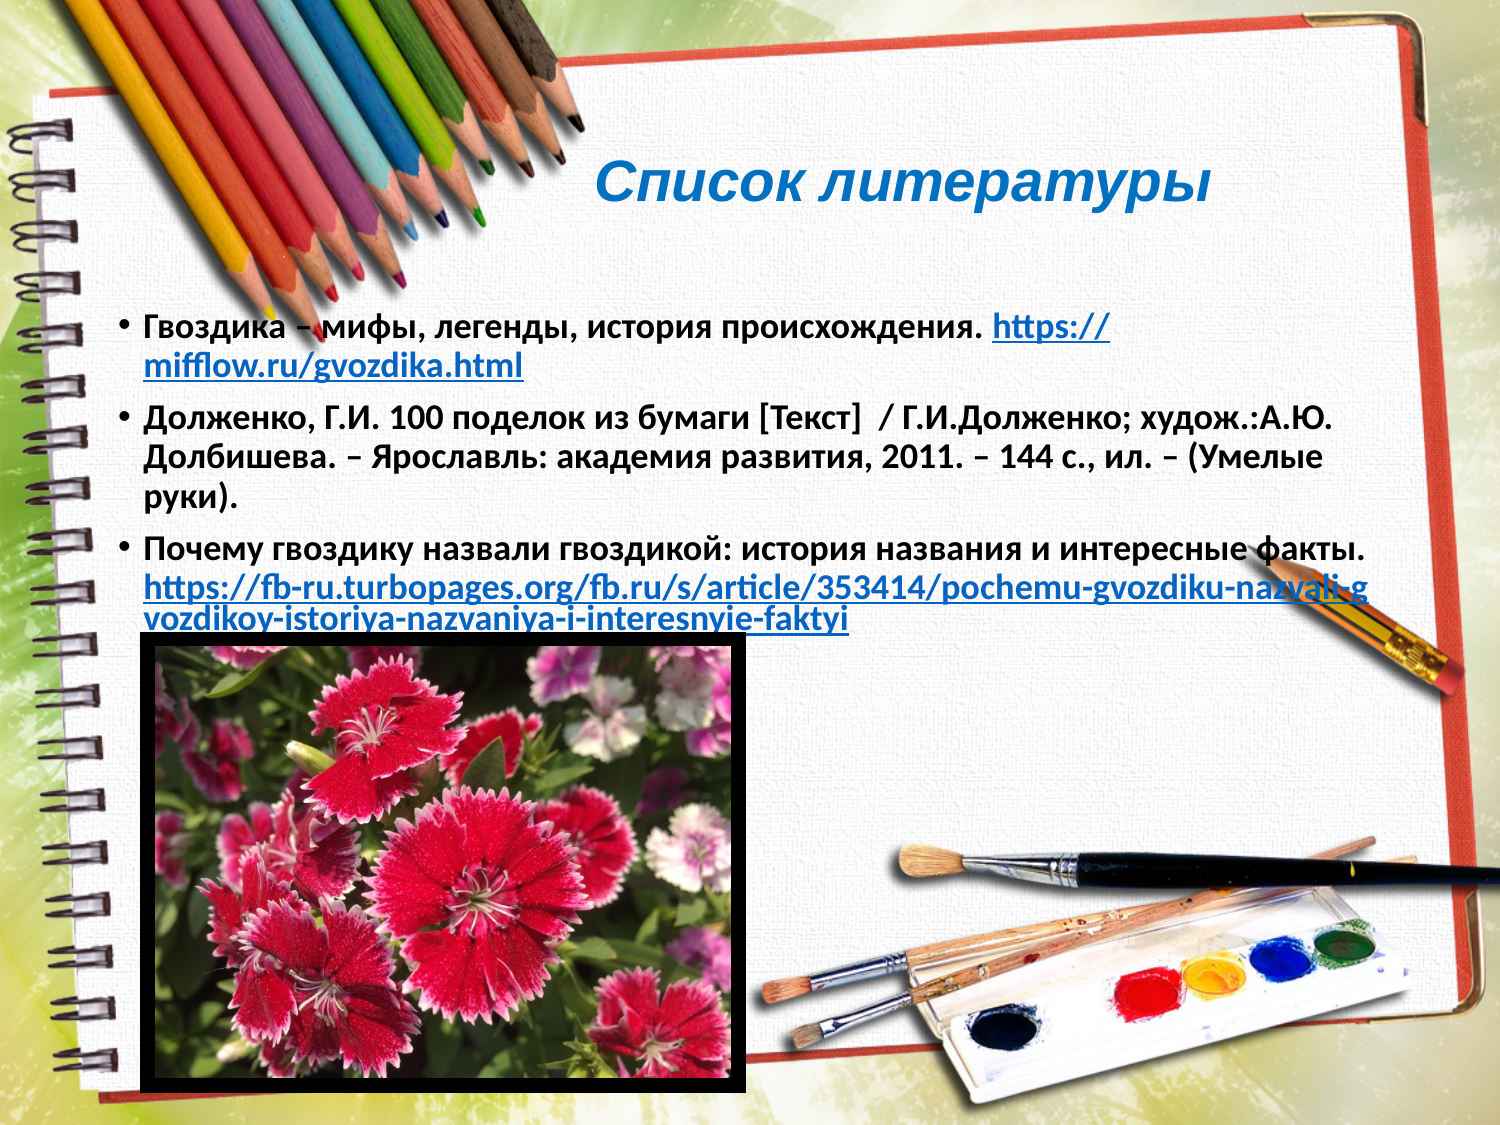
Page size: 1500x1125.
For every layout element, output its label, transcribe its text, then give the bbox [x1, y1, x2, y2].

picture [0, 0, 1500, 1125]
title Список литературы [579, 74, 1393, 292]
list Гвоздика – мифы, легенды, история происхождения. https://mifflow.ru/gvozdika.html Долженко, Г.И. 100 поделок из бумаги [Текст] / Г.И.Долженко; худож.:А.Ю. Долбишева. – Ярославль: академия развития, 2011. – 144 с., ил. – (Умелые руки). Почему гвоздику назвали гвоздикой: история названия и интересные факты. https://fb-ru.turbopages.org/fb.ru/s/article/353414/pochemu-gvozdiku-nazvali-gvozdikoy-istoriya-nazvaniya-i-interesnyie-faktyi [103, 299, 1397, 629]
